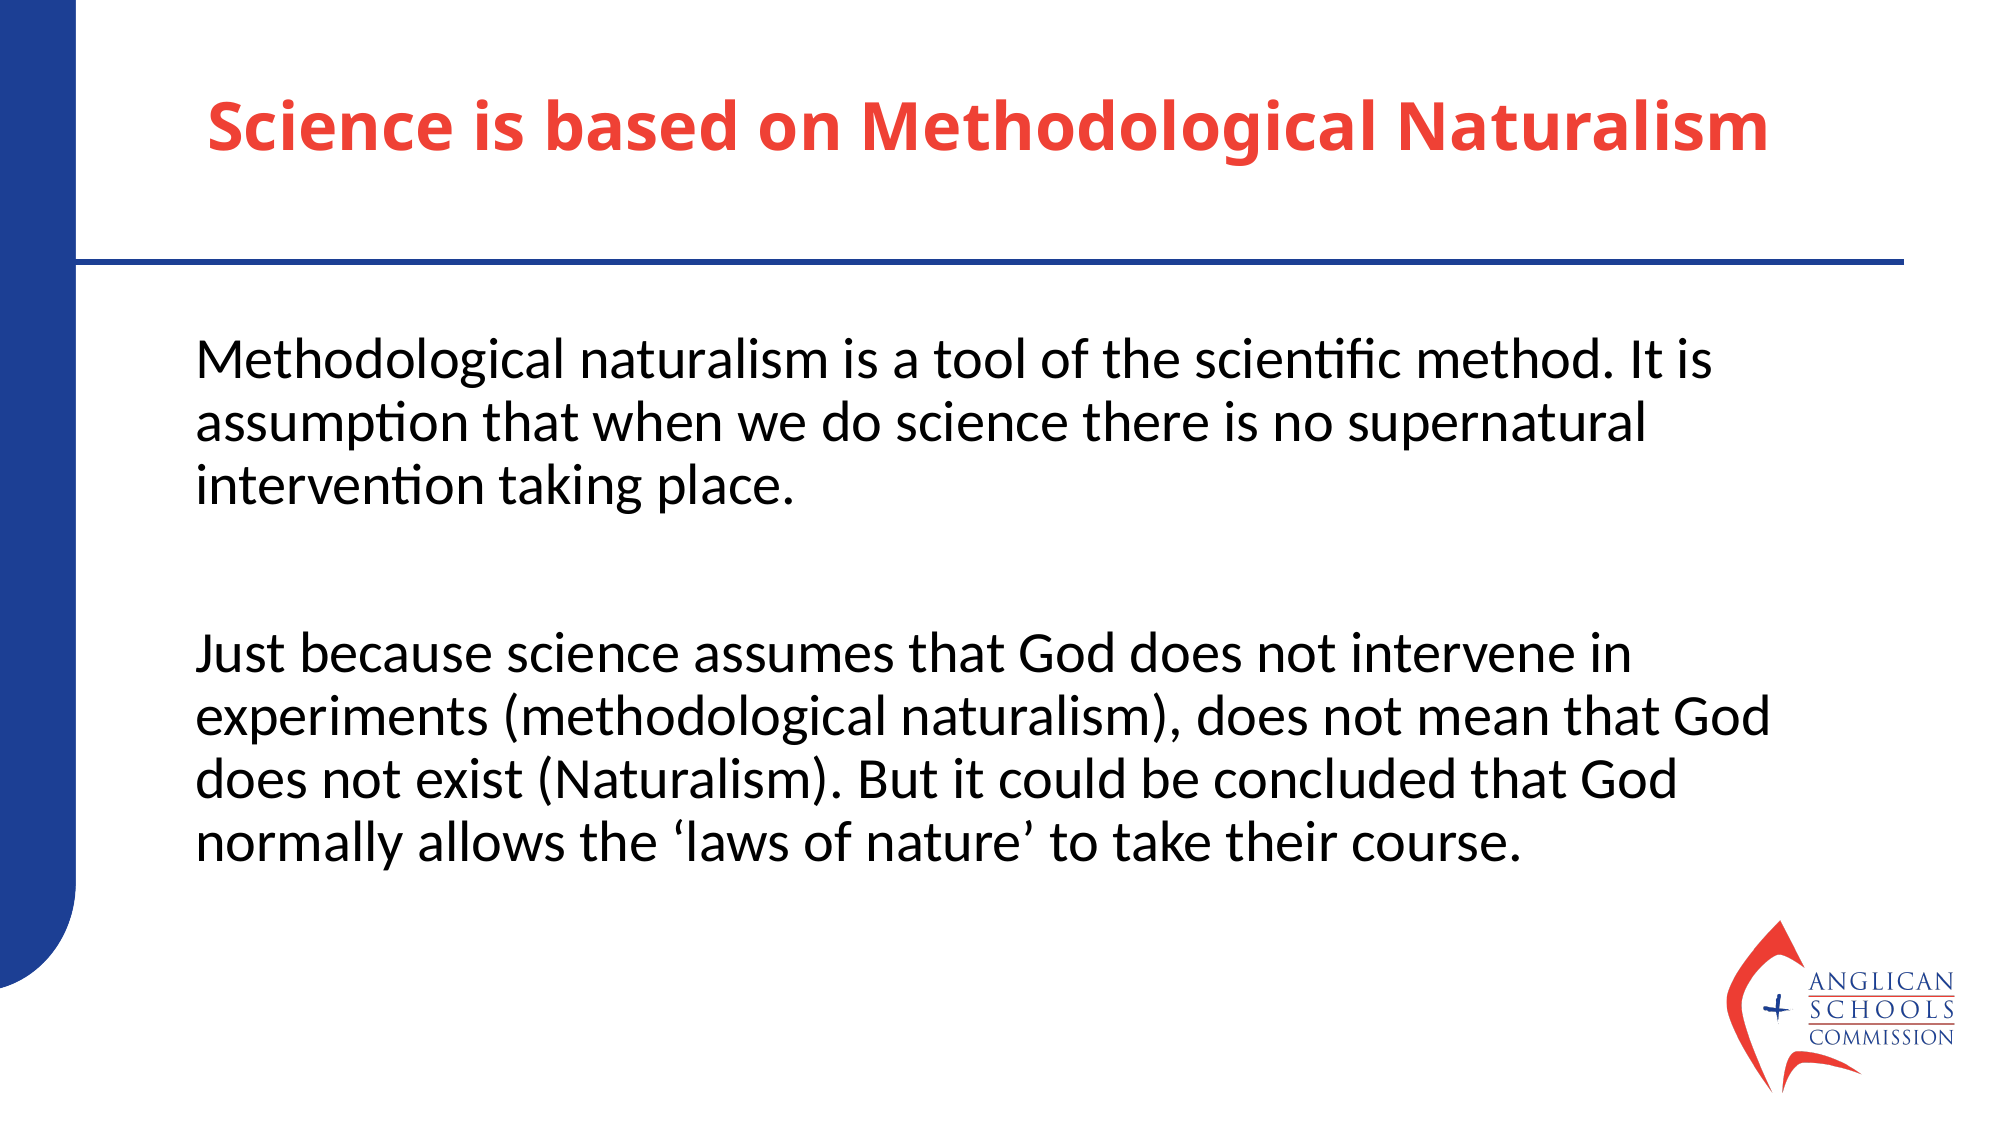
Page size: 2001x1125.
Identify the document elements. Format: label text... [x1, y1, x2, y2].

picture [0, 0, 1500, 1125]
title Science is based on Methodological Naturalism [75, 85, 1904, 241]
list Methodological naturalism is a tool of the scientific method. It is assumption that when we do science there is no supernatural intervention taking place. Just because science assumes that God does not intervene in experiments (methodological naturalism), does not mean that God does not exist (Naturalism). But it could be concluded that God normally allows the ‘laws of nature’ to take their course. [180, 321, 1904, 965]
